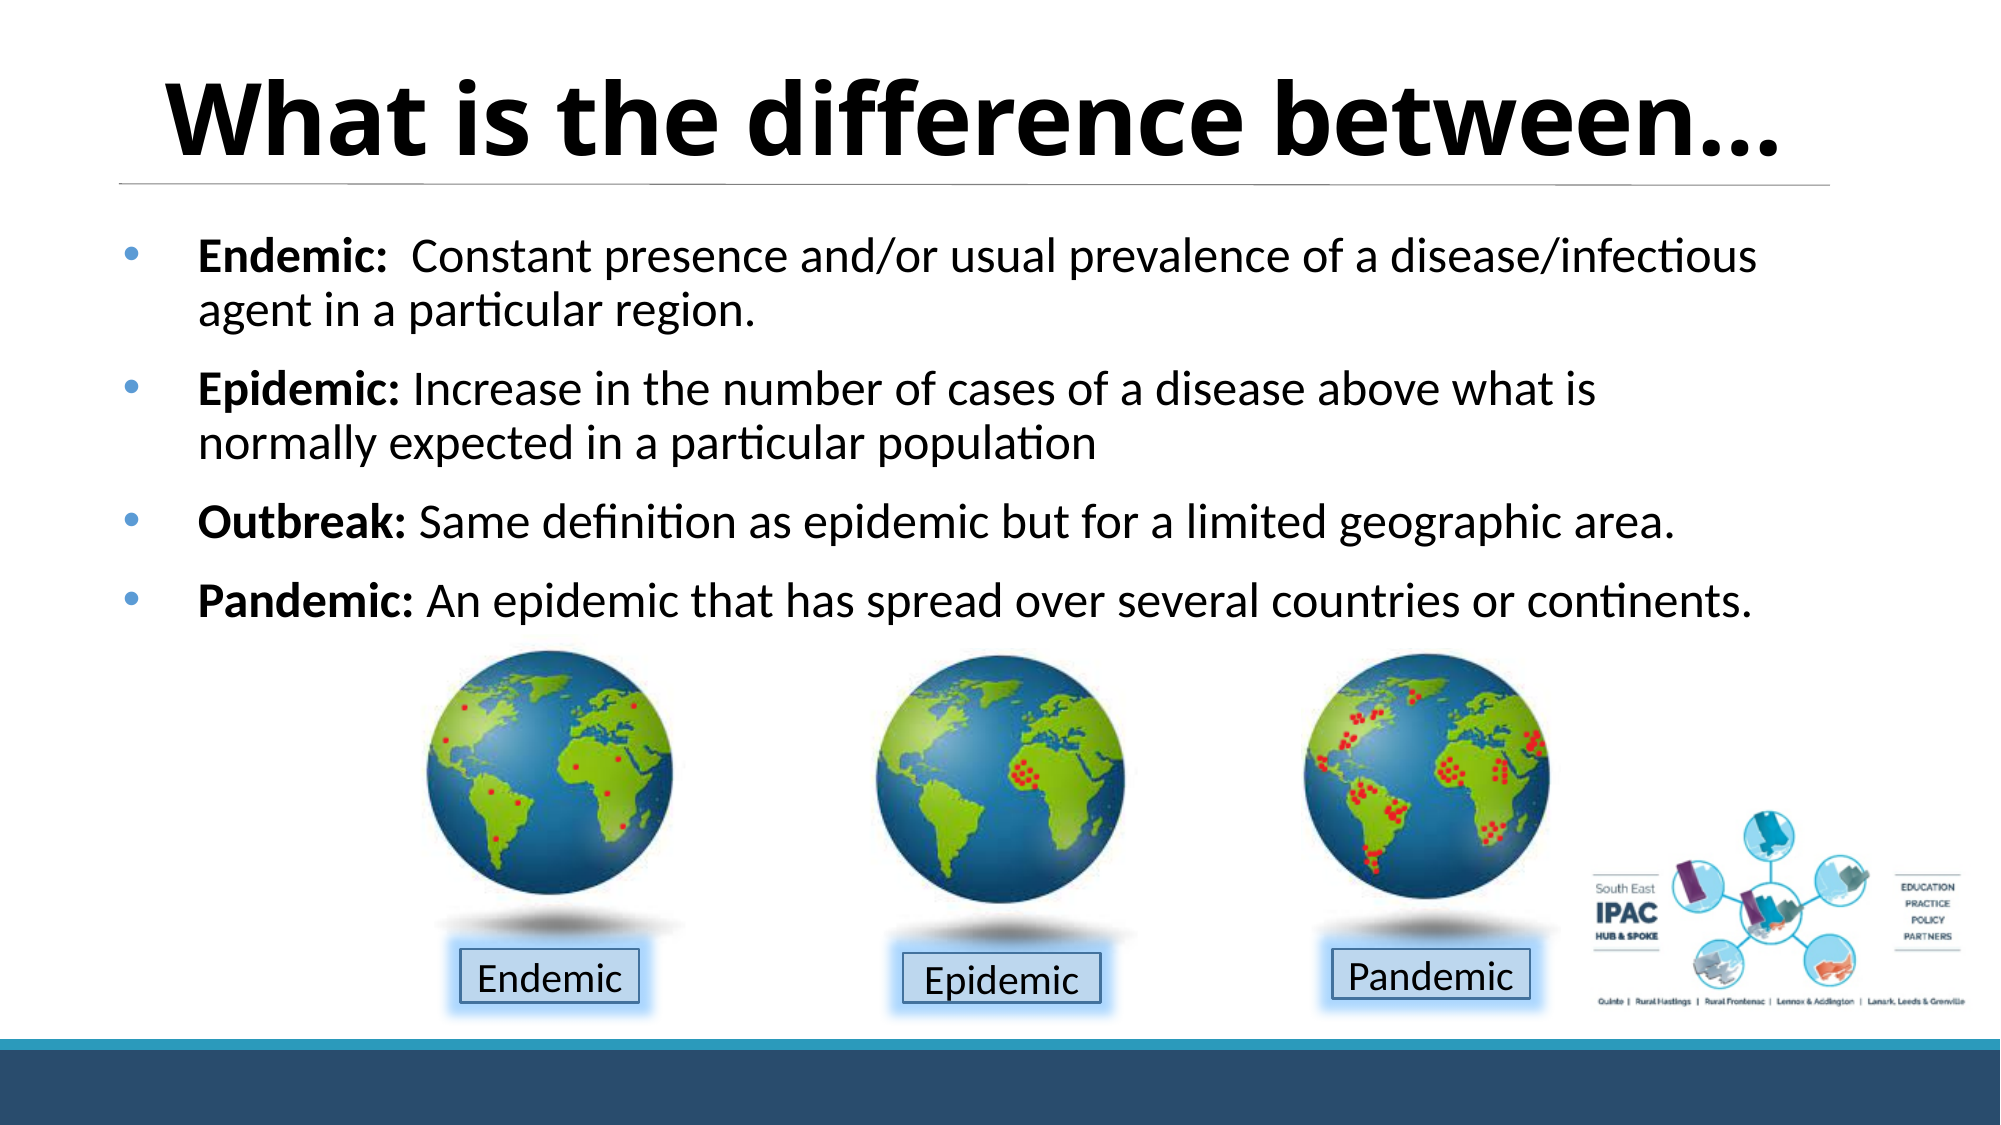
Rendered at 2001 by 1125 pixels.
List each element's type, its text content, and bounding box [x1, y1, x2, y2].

text_box Endemic [459, 963, 640, 1004]
picture [393, 633, 706, 954]
picture [1300, 648, 1562, 967]
title What is the difference between… [119, 42, 1830, 184]
text_box Epidemic [902, 979, 1102, 1004]
picture [1571, 801, 1981, 1029]
list Endemic: Constant presence and/or usual prevalence of a disease/infectious agent in a particular region. Epidemic: Increase in the number of cases of a disease above what is normally expected in a particular population Outbreak: Same definition as epidemic but for a limited geographic area. Pandemic: An epidemic that has spread over several countries or continents. [123, 221, 1779, 931]
picture [861, 648, 1142, 969]
text_box Pandemic [1331, 976, 1531, 1000]
